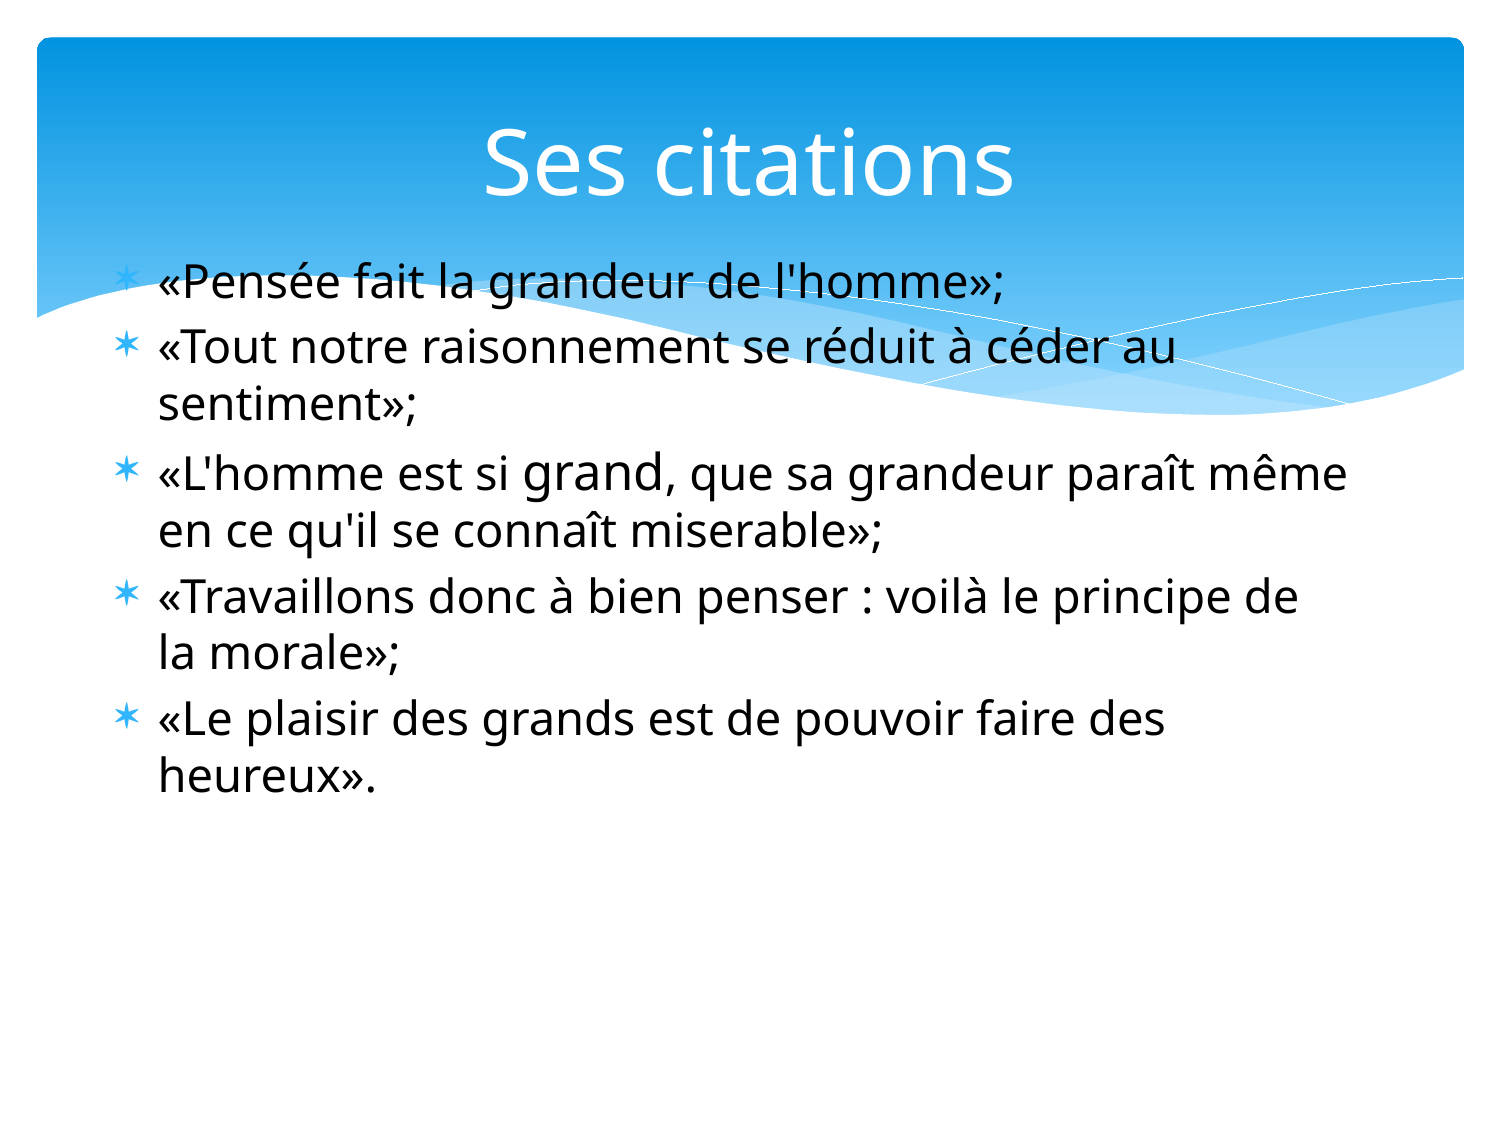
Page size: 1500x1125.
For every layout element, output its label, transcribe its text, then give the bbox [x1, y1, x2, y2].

title Ses citations [75, 55, 1425, 261]
list «Pensée fait la grandeur de l'homme»; «Tout notre raisonnement se réduit à céder au sentiment»; «L'homme est si grand, que sa grandeur paraît même en ce qu'il se connaît miserable»; «Travaillons donc à bien penser : voilà le principe de la morale»; «Le plaisir des grands est de pouvoir faire des heureux». [100, 261, 1365, 810]
